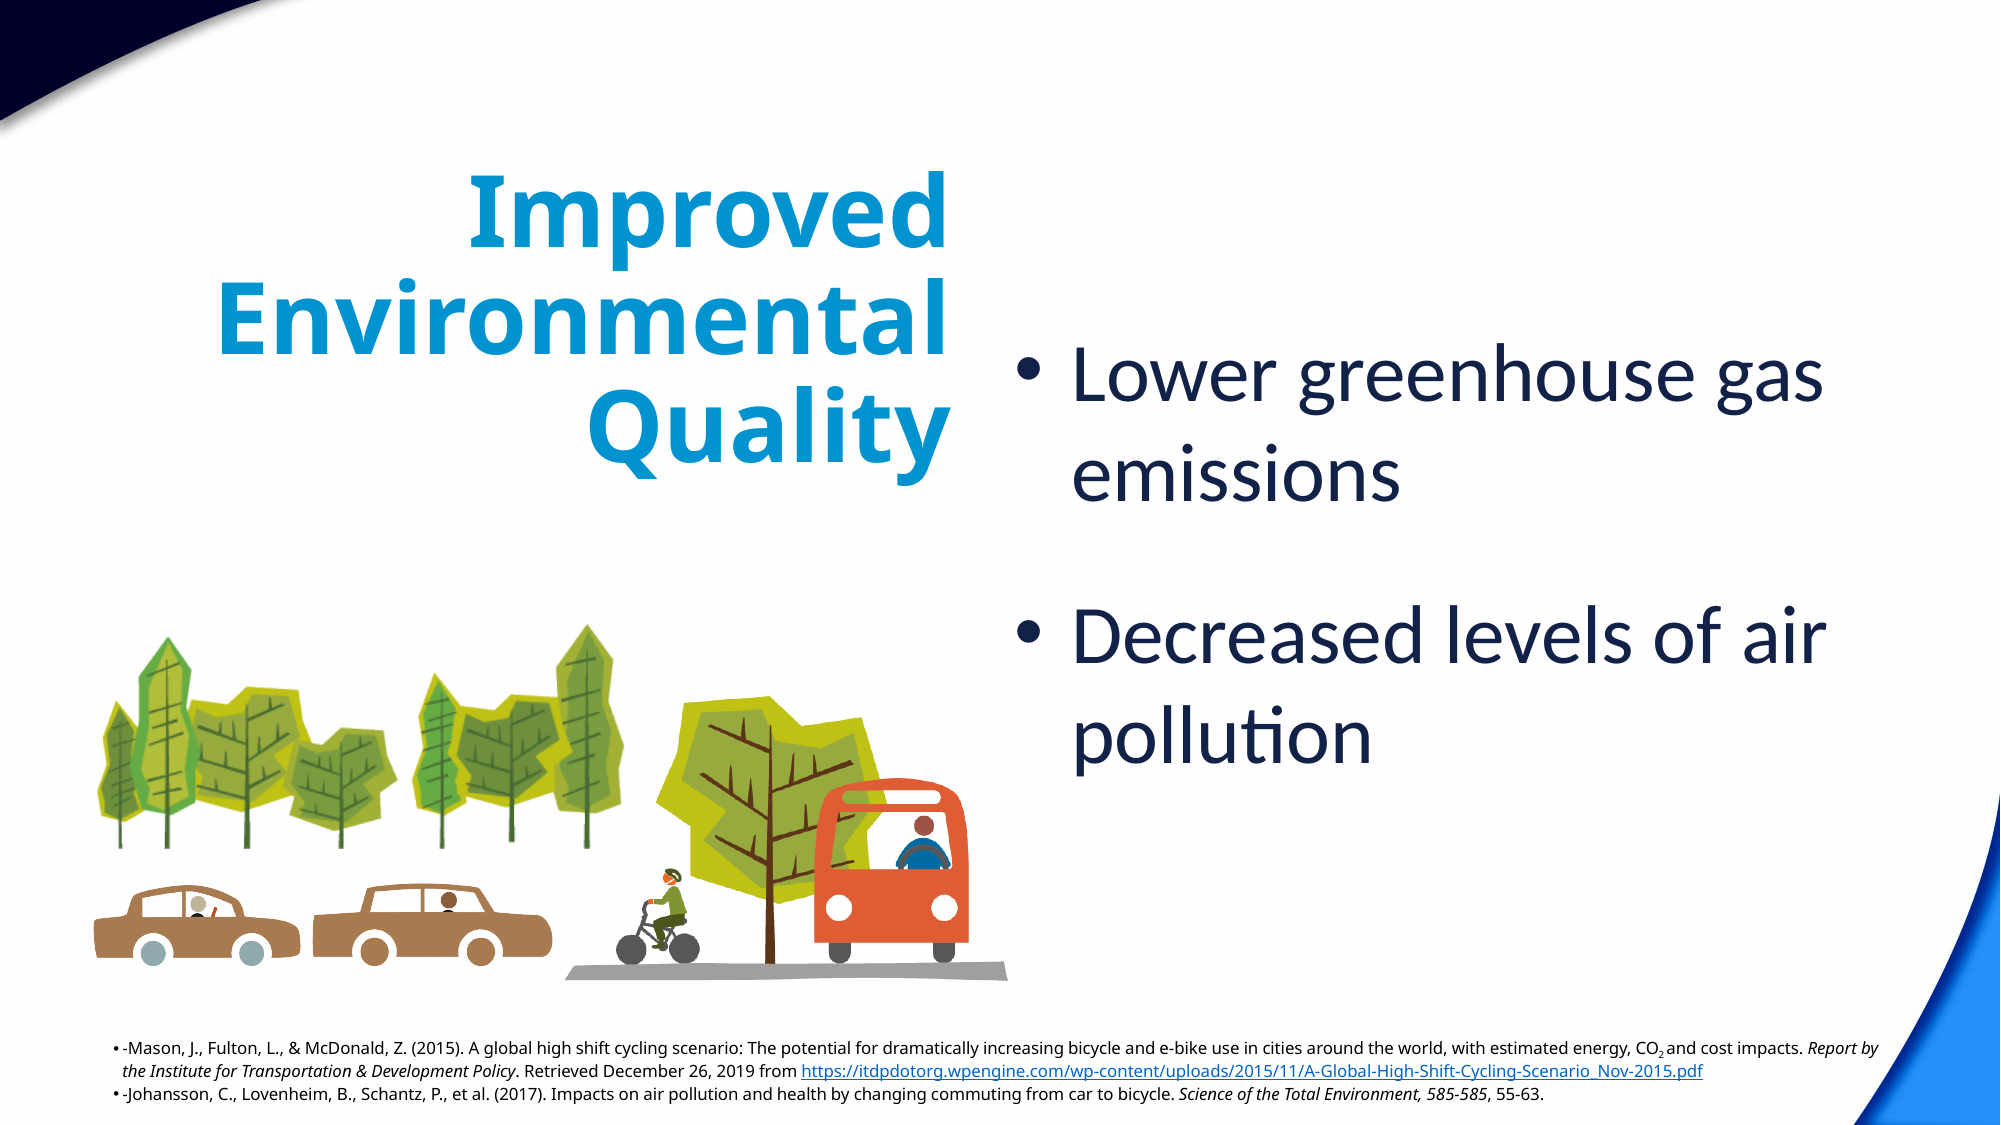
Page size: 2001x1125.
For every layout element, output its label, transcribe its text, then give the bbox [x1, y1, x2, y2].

picture [0, 0, 2000, 1125]
title Improved Environmental Quality [98, 113, 967, 532]
text_box Lower greenhouse gas emissions Decreased levels of air pollution [999, 102, 1902, 996]
list -Mason, J., Fulton, L., & McDonald, Z. (2015). A global high shift cycling scenario: The potential for dramatically increasing bicycle and e-bike use in cities around the world, with estimated energy, CO2 and cost impacts. Report by the Institute for Transportation & Development Policy. Retrieved December 26, 2019 from https://itdpdotorg.wpengine.com/wp-content/uploads/2015/11/A-Global-High-Shift-Cycling-Scenario_Nov-2015.pdf -Johansson, C., Lovenheim, B., Schantz, P., et al. (2017). Impacts on air pollution and health by changing commuting from car to bicycle. Science of the Total Environment, 585-585, 55-63. [98, 1016, 1898, 1111]
